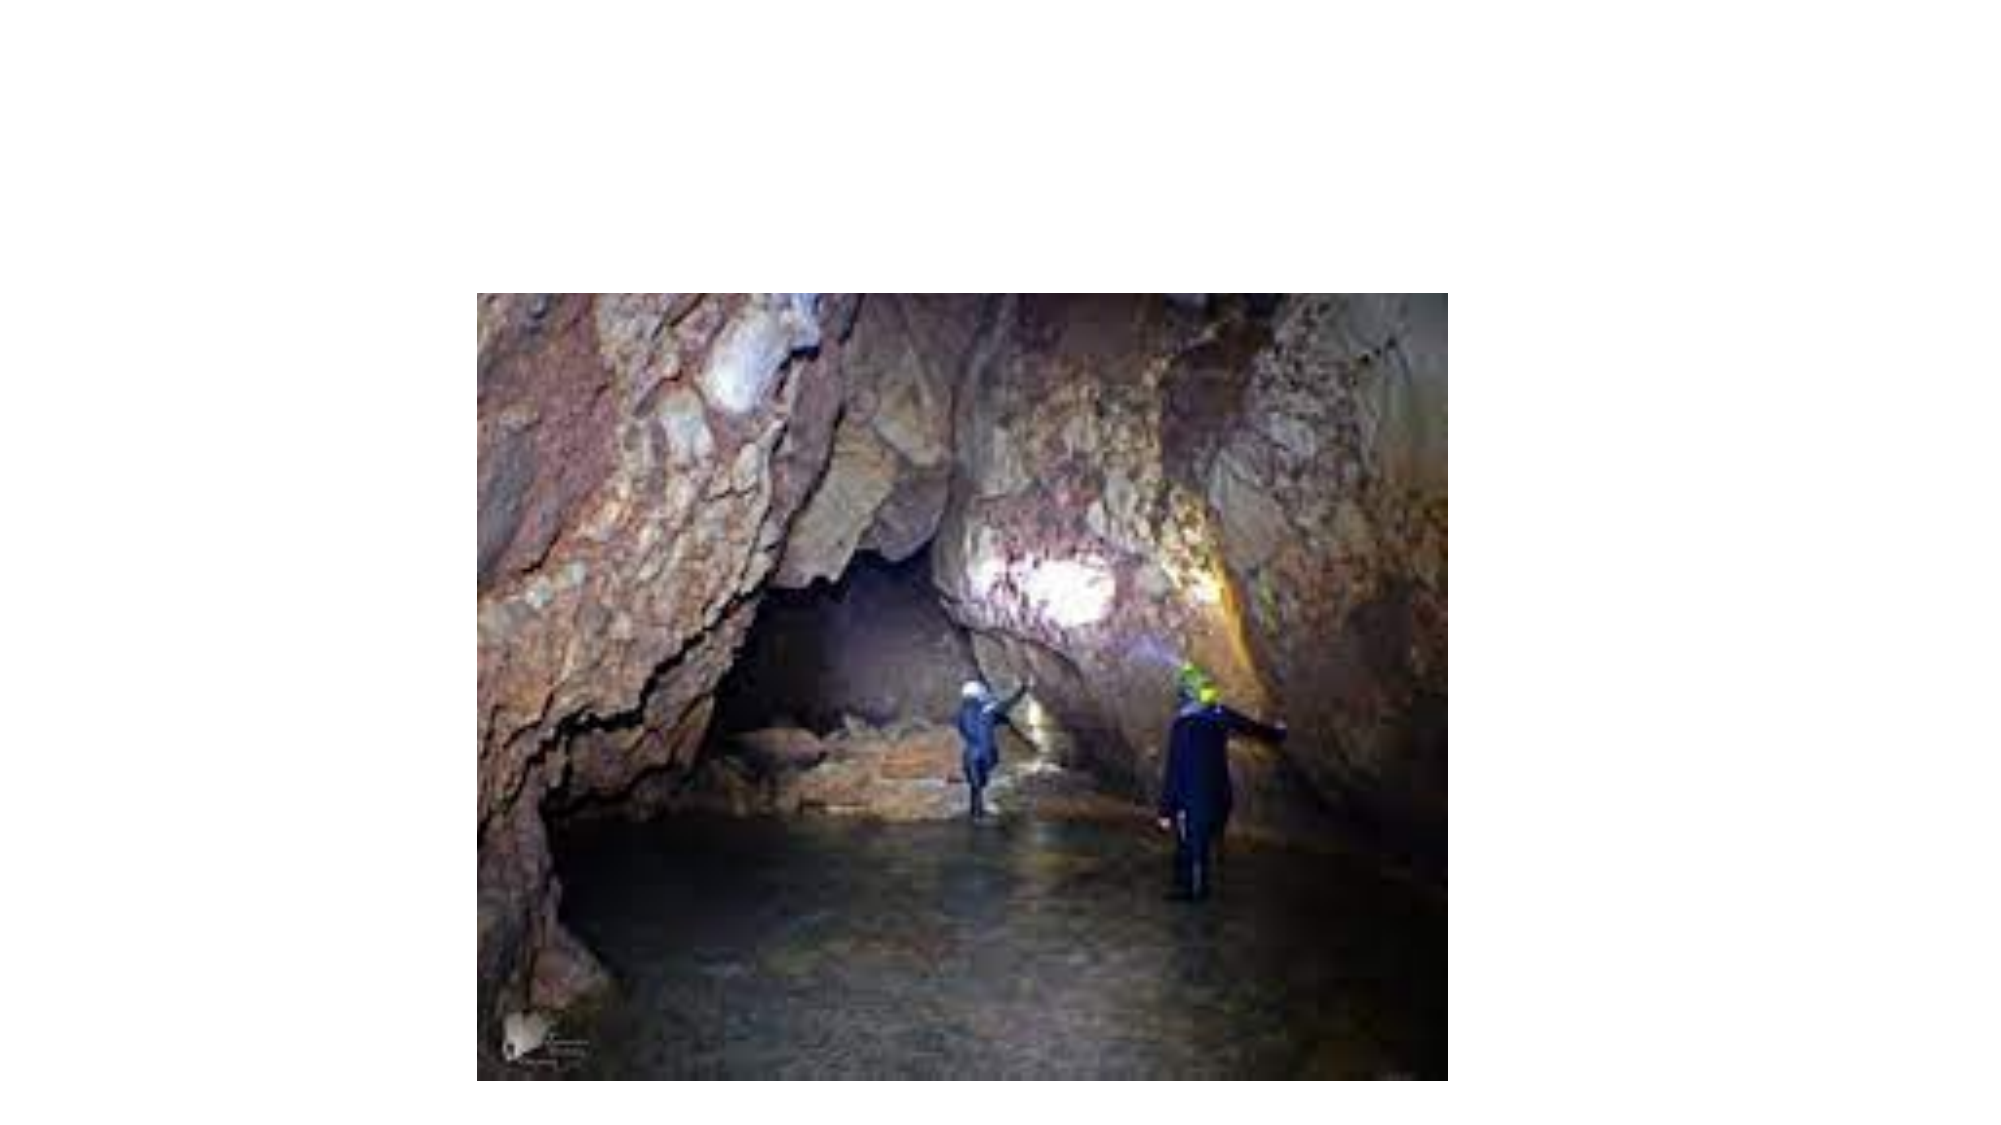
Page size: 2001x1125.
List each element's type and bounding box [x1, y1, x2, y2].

list [477, 293, 1448, 1081]
